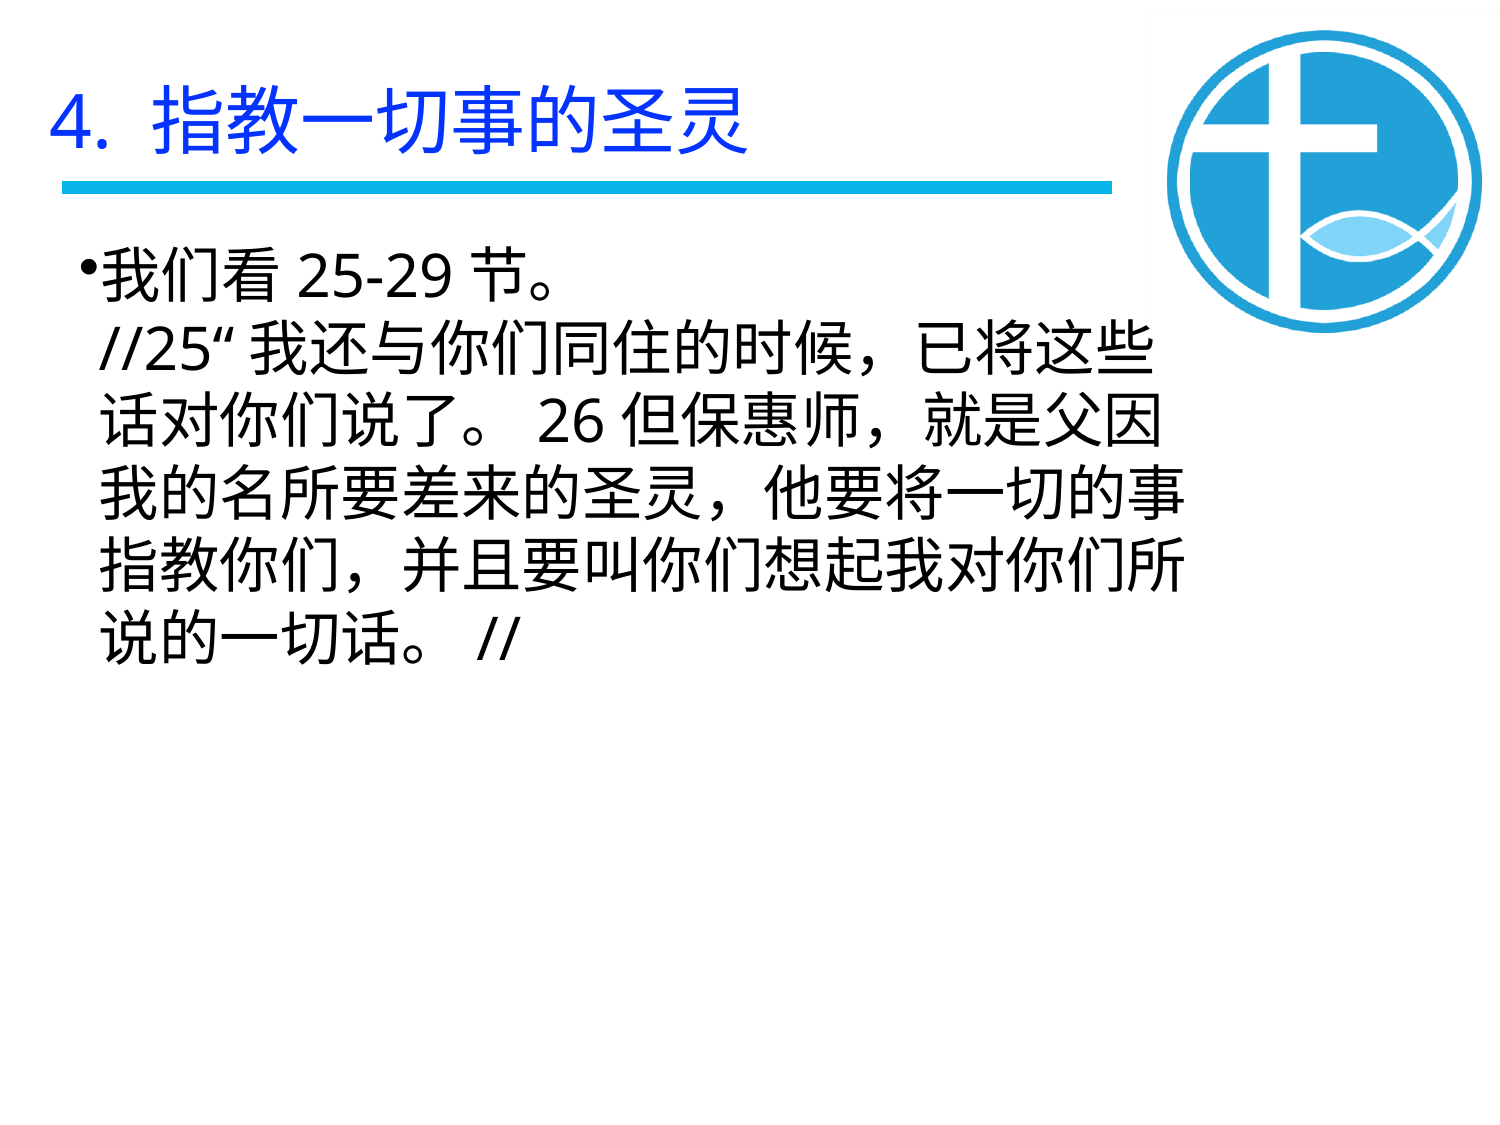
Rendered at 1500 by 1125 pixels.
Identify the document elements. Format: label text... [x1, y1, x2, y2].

text_box 我们看25-29节。 //25“我还与你们同住的时候，已将这些话对你们说了。26但保惠师，就是父因我的名所要差来的圣灵，他要将一切的事指教你们，并且要叫你们想起我对你们所说的一切话。// [71, 229, 1219, 680]
text_box 4. 指教一切事的圣灵 [42, 76, 1281, 173]
picture [1148, 12, 1500, 350]
